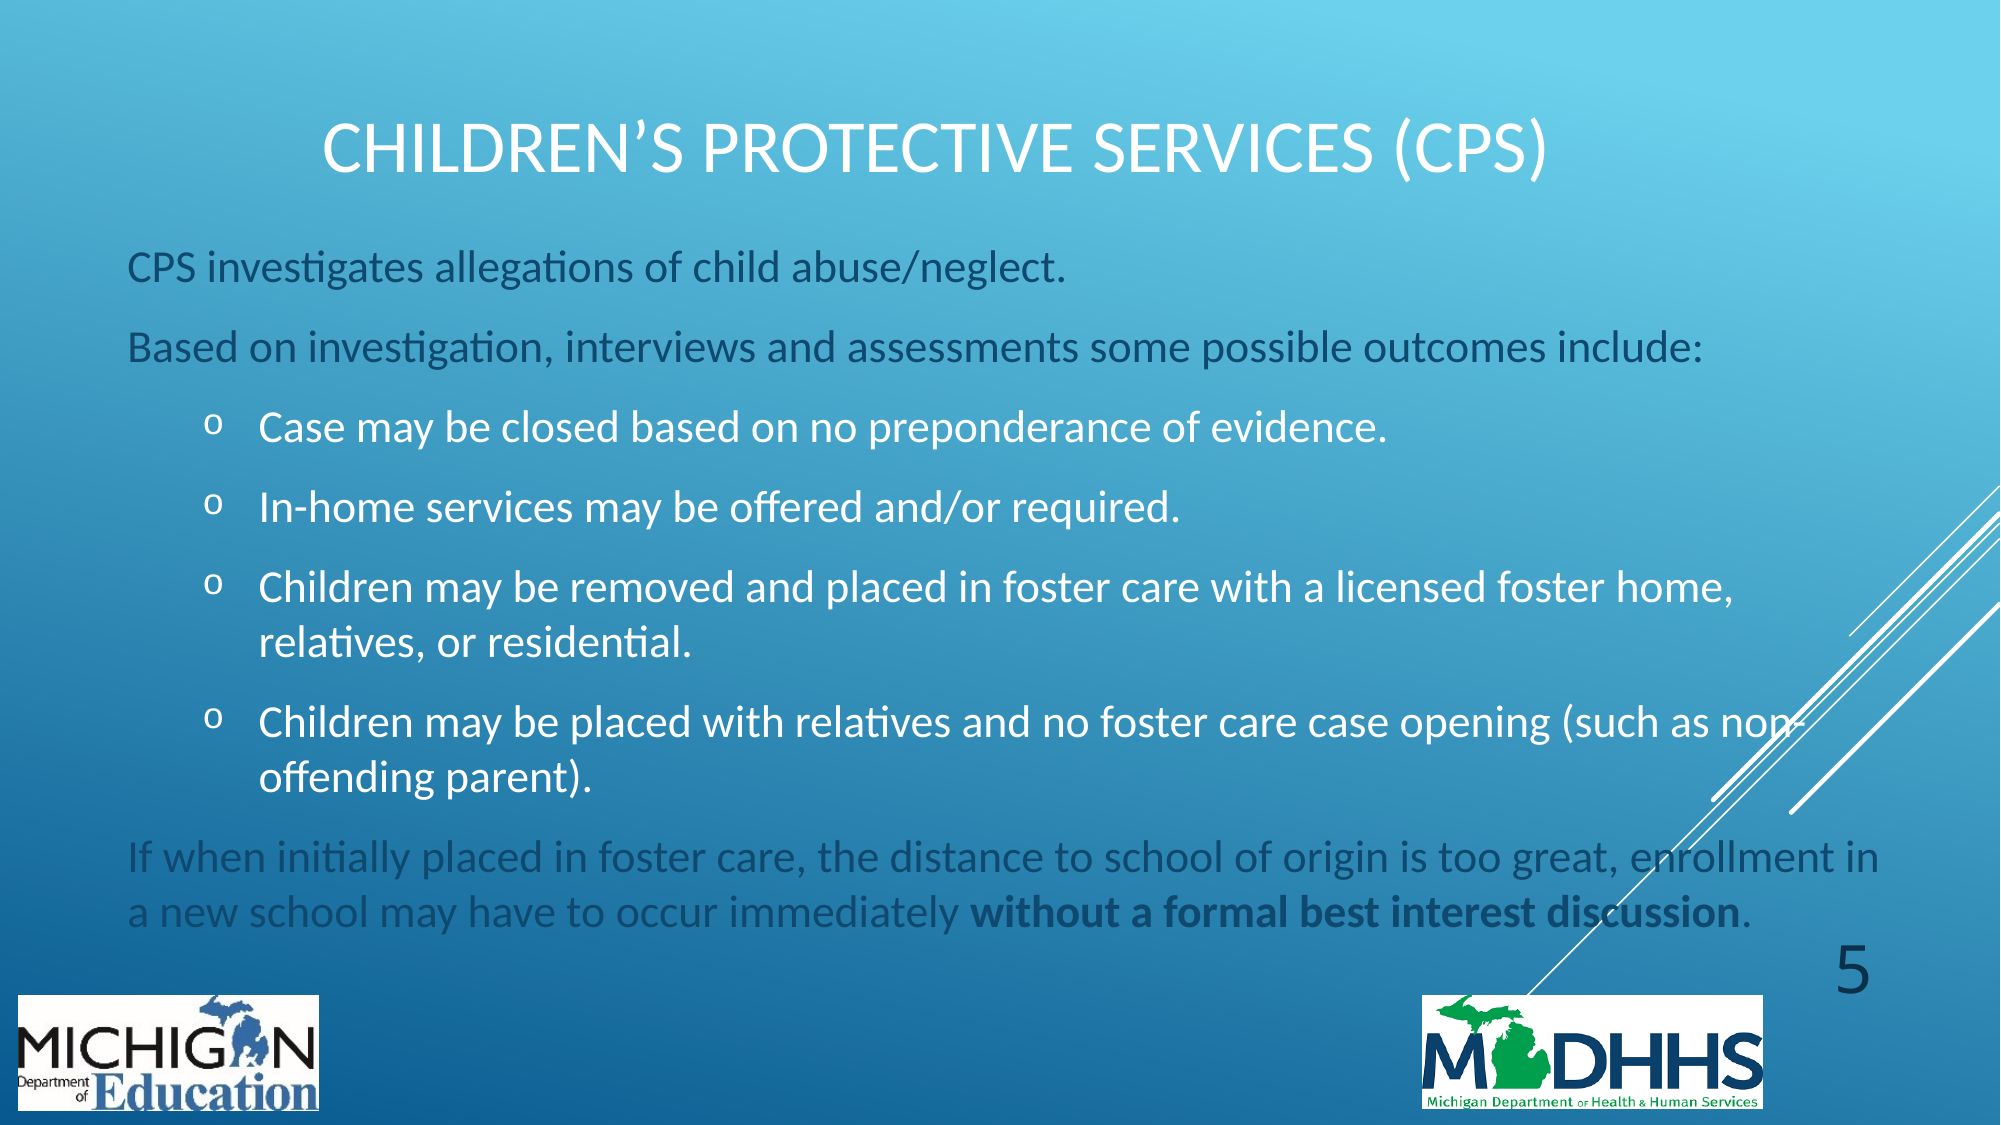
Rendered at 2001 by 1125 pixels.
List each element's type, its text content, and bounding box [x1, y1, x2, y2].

title Children’s Protective Services (CPS) [112, 55, 1763, 229]
slide_number 5 [1700, 915, 1888, 1025]
picture [1422, 995, 1763, 1109]
picture [18, 995, 320, 1111]
list CPS investigates allegations of child abuse/neglect. Based on investigation, interviews and assessments some possible outcomes include: Case may be closed based on no preponderance of evidence. In-home services may be offered and/or required. Children may be removed and placed in foster care with a licensed foster home, relatives, or residential. Children may be placed with relatives and no foster care case opening (such as non-offending parent). If when initially placed in foster care, the distance to school of origin is too great, enrollment in a new school may have to occur immediately without a formal best interest discussion. [112, 229, 1927, 973]
